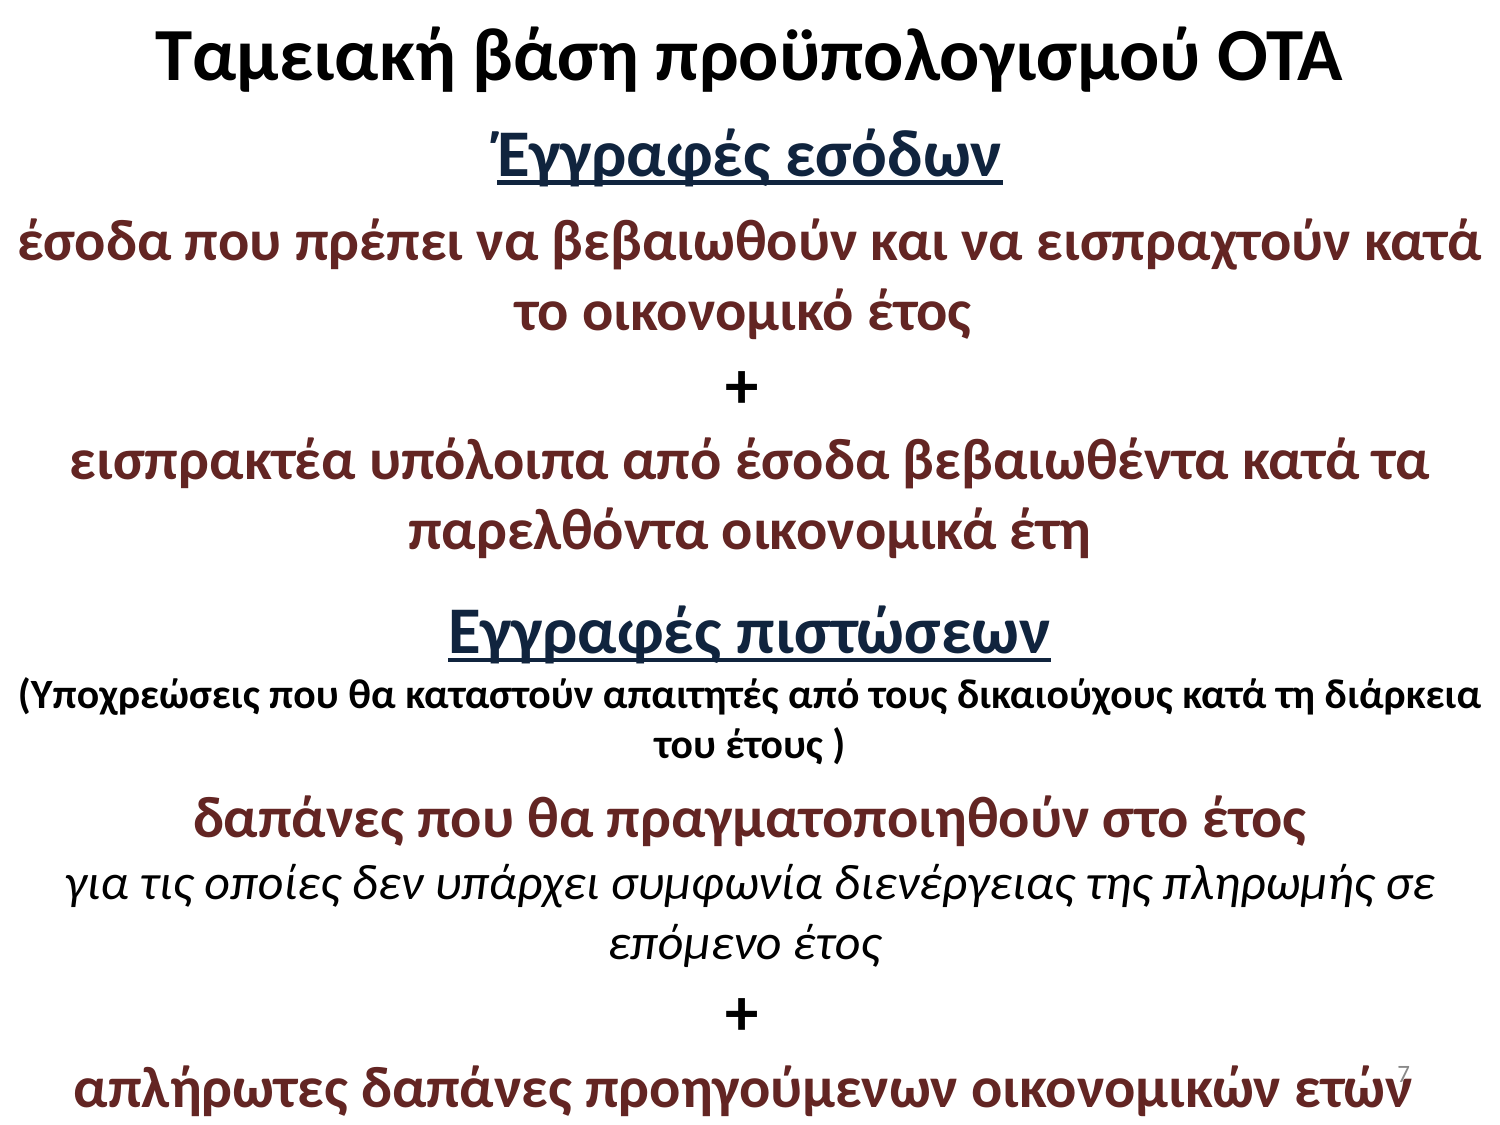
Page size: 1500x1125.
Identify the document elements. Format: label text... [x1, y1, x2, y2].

list Έγγραφές εσόδων έσοδα που πρέπει να βεβαιωθούν και να εισπραχτούν κατά το οικονομικό έτος + εισπρακτέα υπόλοιπα από έσοδα βεβαιωθέντα κατά τα παρελθόντα οικονομικά έτη Εγγραφές πιστώσεων (Υποχρεώσεις που θα καταστούν απαιτητές από τους δικαιούχους κατά τη διάρκεια του έτους ) δαπάνες που θα πραγματοποιηθούν στο έτος για τις οποίες δεν υπάρχει συμφωνία διενέργειας της πληρωμής σε επόμενο έτος + απλήρωτες δαπάνες προηγούμενων οικονομικών ετών [0, 101, 1500, 1125]
slide_number 7 [1074, 1042, 1425, 1103]
title Ταμειακή βάση προϋπολογισμού ΟΤΑ [0, 0, 1500, 101]
